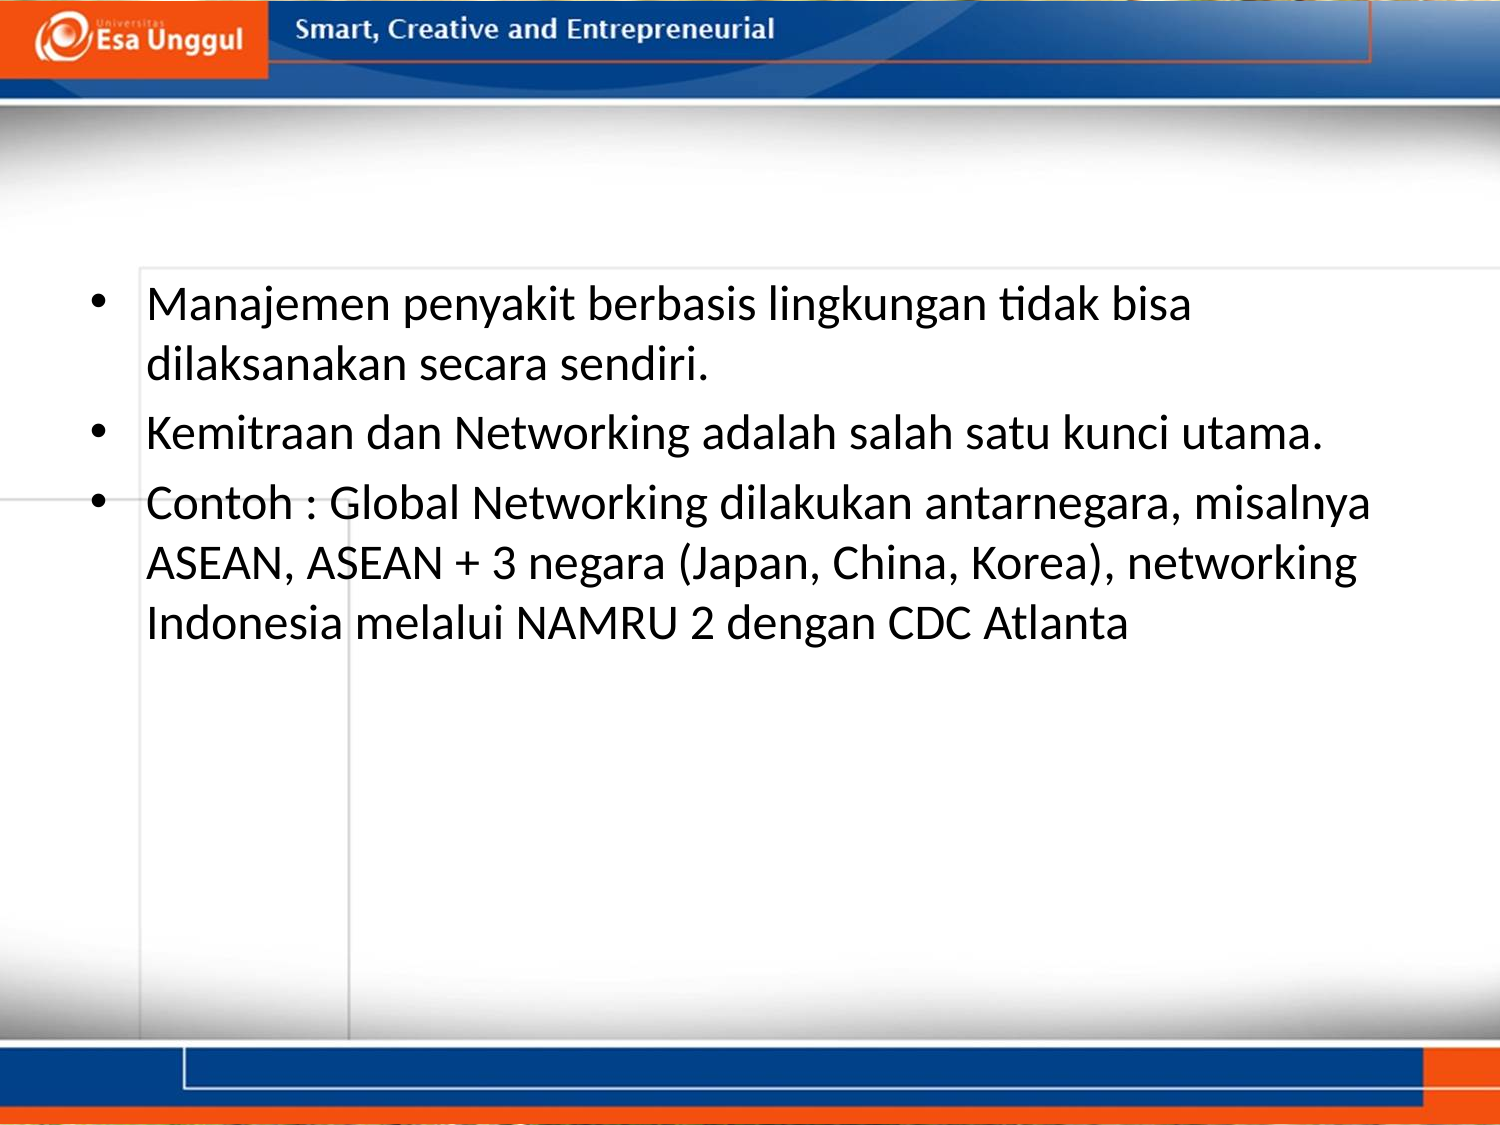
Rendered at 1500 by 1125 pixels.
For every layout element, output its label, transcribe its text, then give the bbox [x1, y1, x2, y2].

picture [0, 0, 1500, 1125]
list Manajemen penyakit berbasis lingkungan tidak bisa dilaksanakan secara sendiri. Kemitraan dan Networking adalah salah satu kunci utama. Contoh : Global Networking dilakukan antarnegara, misalnya ASEAN, ASEAN + 3 negara (Japan, China, Korea), networking Indonesia melalui NAMRU 2 dengan CDC Atlanta [75, 262, 1425, 1005]
